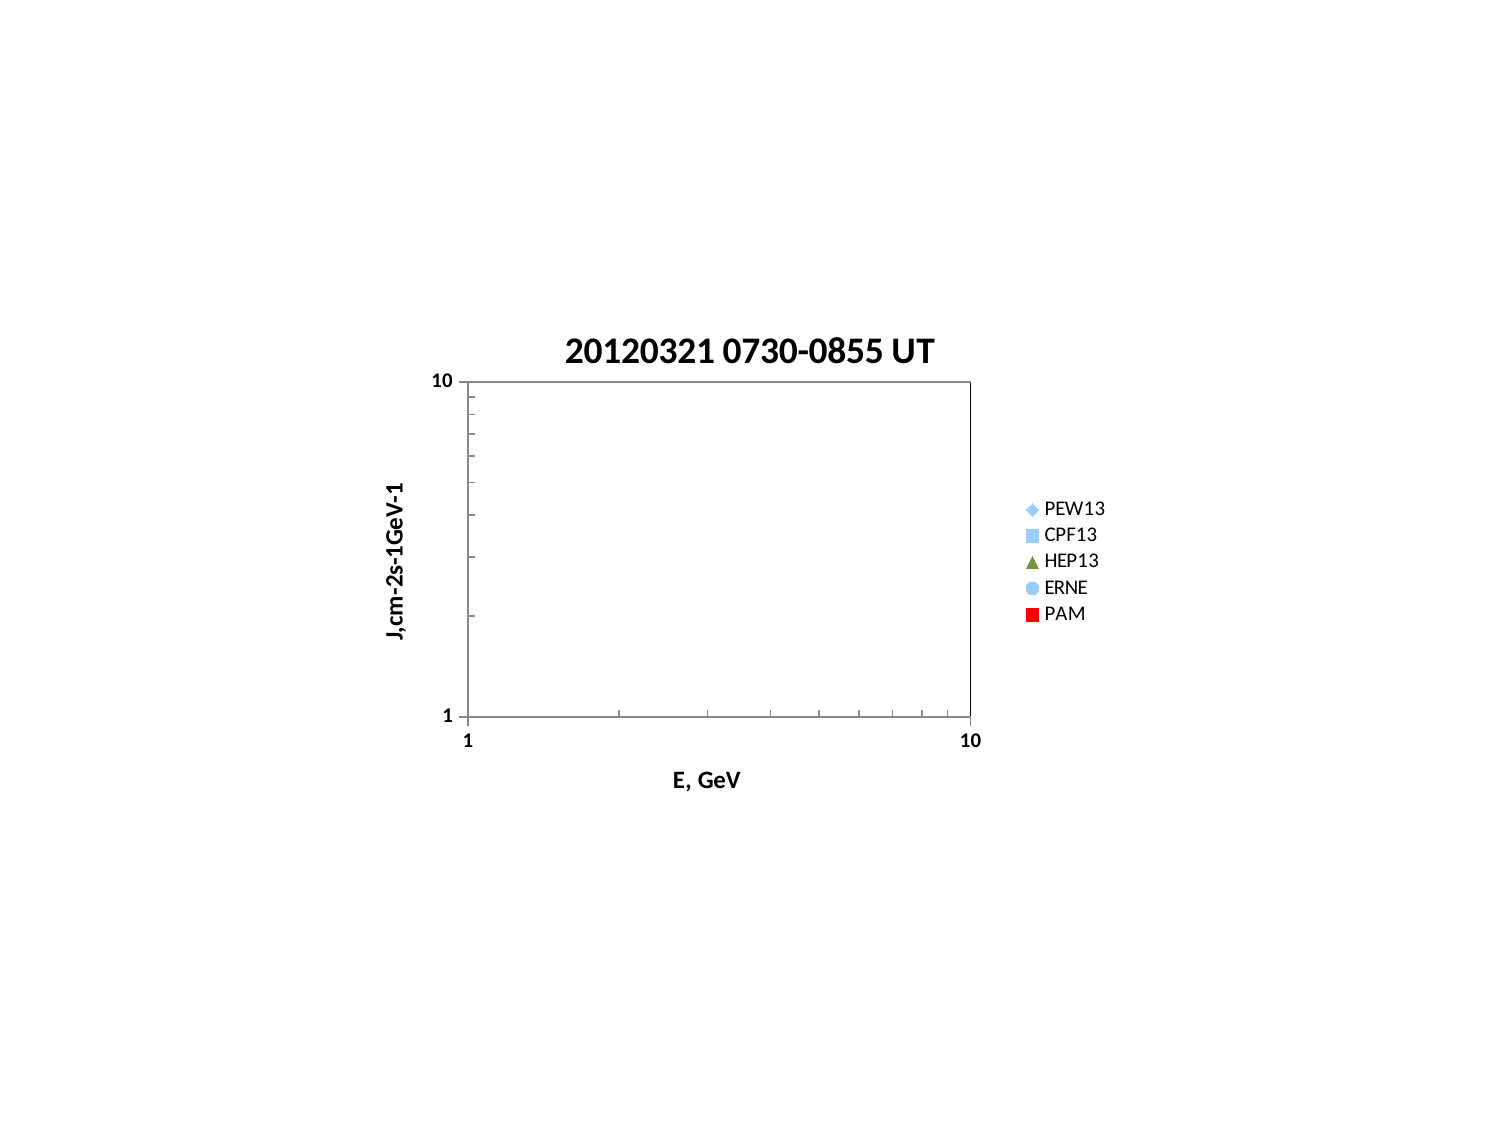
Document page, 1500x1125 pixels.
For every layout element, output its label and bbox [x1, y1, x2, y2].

chart [374, 305, 1126, 819]
